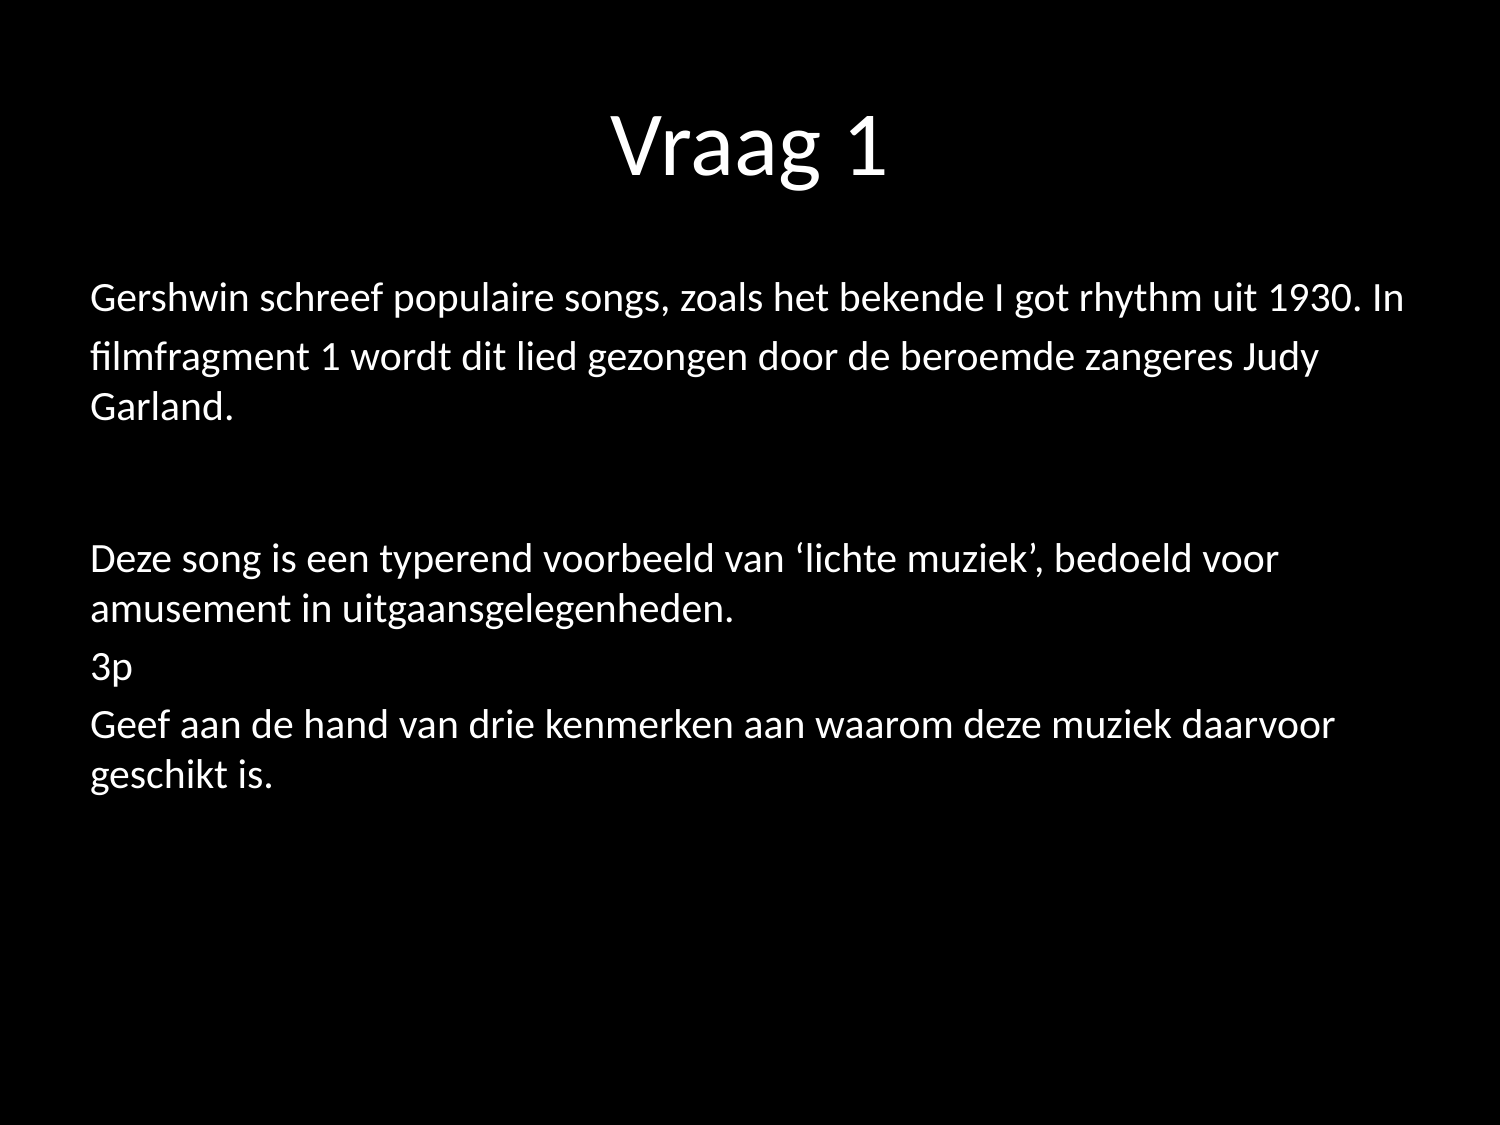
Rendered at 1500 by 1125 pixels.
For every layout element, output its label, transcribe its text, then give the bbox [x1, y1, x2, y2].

list Gershwin schreef populaire songs, zoals het bekende I got rhythm uit 1930. In filmfragment 1 wordt dit lied gezongen door de beroemde zangeres Judy Garland. Deze song is een typerend voorbeeld van ‘lichte muziek’, bedoeld voor amusement in uitgaansgelegenheden. 3p Geef aan de hand van drie kenmerken aan waarom deze muziek daarvoor geschikt is. [75, 262, 1425, 1005]
title Vraag 1 [75, 45, 1425, 233]
